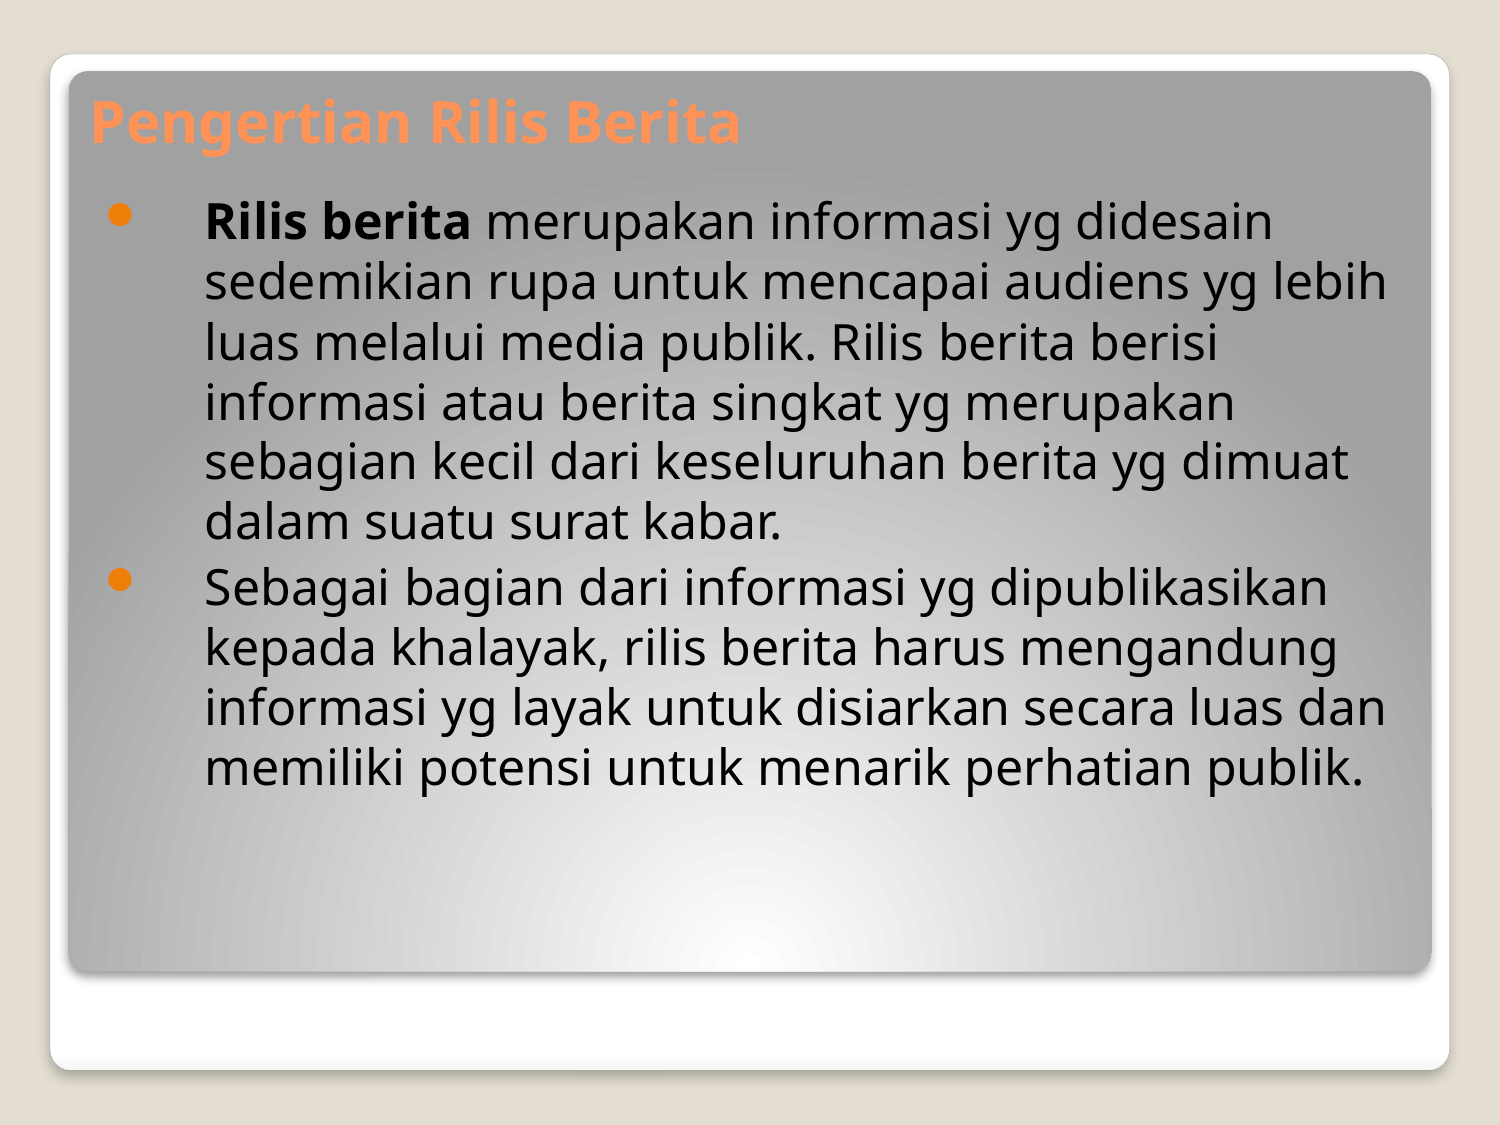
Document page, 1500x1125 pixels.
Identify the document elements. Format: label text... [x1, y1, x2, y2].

title Pengertian Rilis Berita [75, 45, 1425, 163]
list Rilis berita merupakan informasi yg didesain sedemikian rupa untuk mencapai audiens yg lebih luas melalui media publik. Rilis berita berisi informasi atau berita singkat yg merupakan sebagian kecil dari keseluruhan berita yg dimuat dalam suatu surat kabar. Sebagai bagian dari informasi yg dipublikasikan kepada khalayak, rilis berita harus mengandung informasi yg layak untuk disiarkan secara luas dan memiliki potensi untuk menarik perhatian publik. [75, 174, 1425, 1005]
